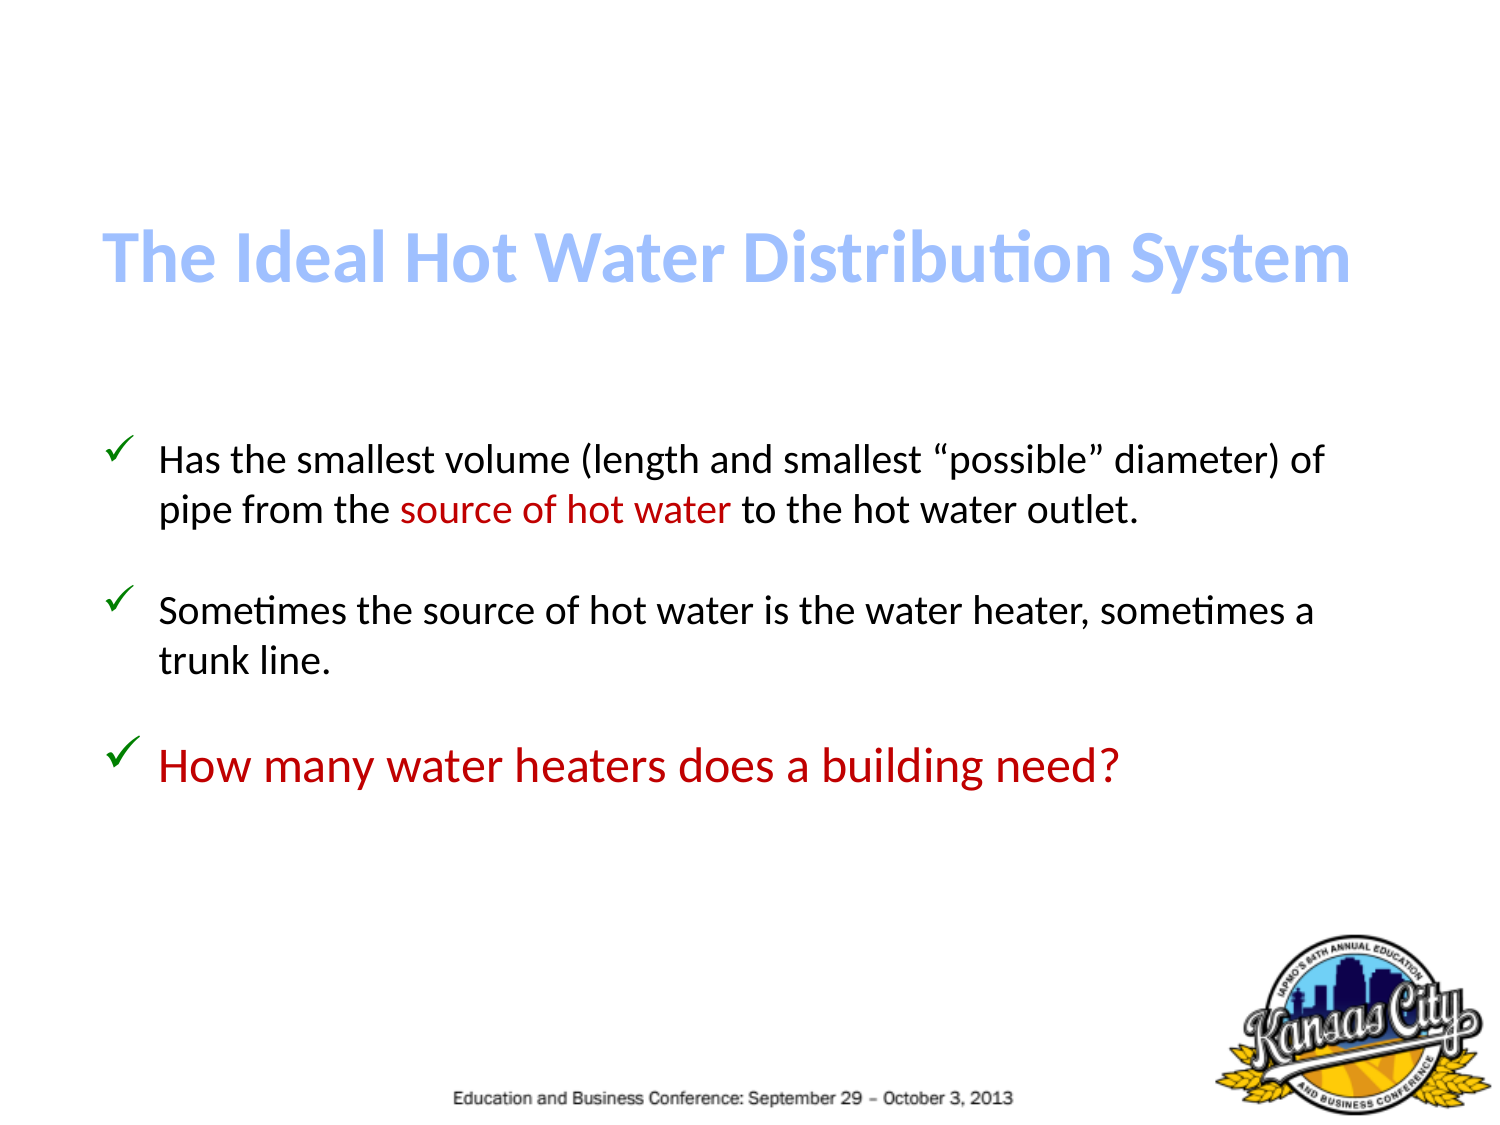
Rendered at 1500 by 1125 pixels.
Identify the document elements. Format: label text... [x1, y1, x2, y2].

text_box The Ideal Hot Water Distribution System Has the smallest volume (length and smallest “possible” diameter) of pipe from the source of hot water to the hot water outlet. Sometimes the source of hot water is the water heater, sometimes a trunk line. How many water heaters does a building need? [87, 199, 1400, 800]
